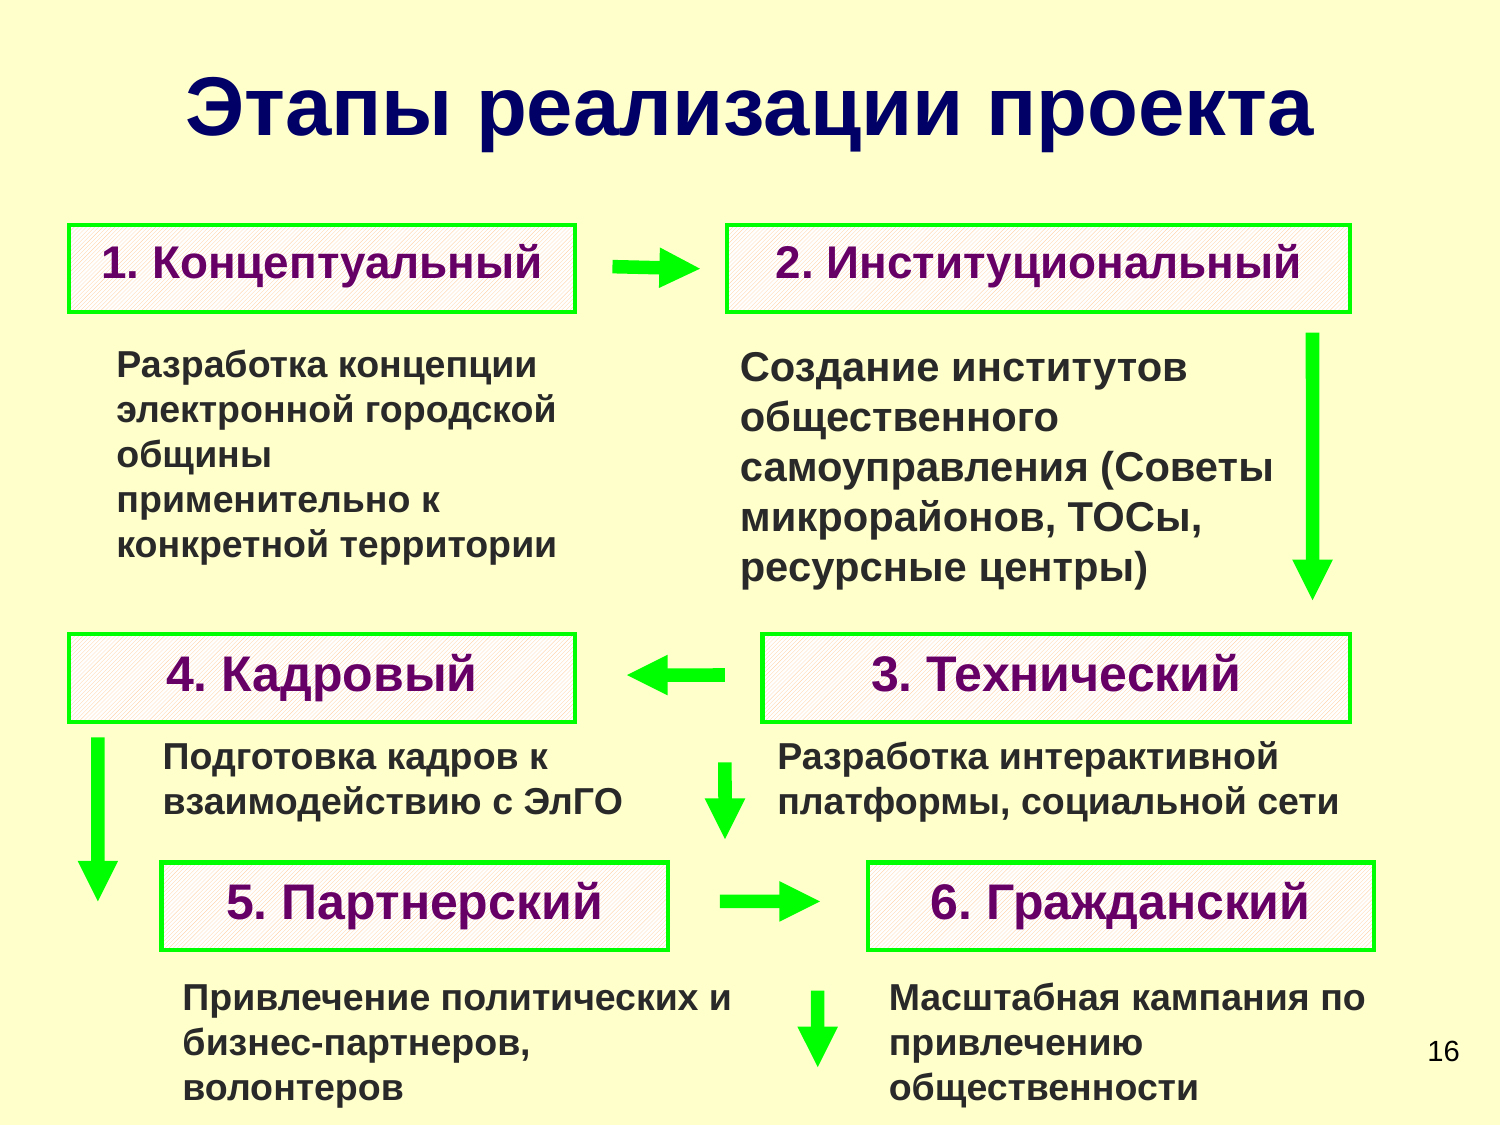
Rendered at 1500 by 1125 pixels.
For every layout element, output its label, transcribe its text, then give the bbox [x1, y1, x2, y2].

text_box [612, 262, 700, 275]
text_box Подготовка кадров к взаимодействию с ЭлГО [147, 724, 700, 830]
text_box Разработка концепции электронной городской общины применительно к конкретной территории [101, 332, 575, 573]
text_box Привлечение политических и бизнес-партнеров, волонтеров [167, 965, 769, 1116]
text_box [91, 737, 105, 902]
text_box [811, 990, 824, 1068]
text_box Создание институтов общественного самоуправления (Советы микрорайонов, ТОСы, ресурсные центры) [724, 332, 1303, 598]
text_box [719, 895, 820, 908]
text_box [718, 762, 732, 840]
text_box 1. Концептуальный [68, 224, 575, 313]
text_box 3. Технический [762, 634, 1350, 722]
text_box 6. Гражданский [867, 862, 1374, 950]
text_box 4. Кадровый [68, 634, 575, 722]
text_box [1306, 332, 1319, 601]
text_box 2. Институциональный [727, 224, 1350, 313]
text_box [627, 668, 725, 682]
text_box 5. Партнерский [161, 862, 668, 950]
title Этапы реализации проекта [0, 37, 1500, 168]
text_box Разработка интерактивной платформы, социальной сети [762, 724, 1450, 830]
text_box Масштабная кампания по привлечению общественности [873, 965, 1475, 1116]
